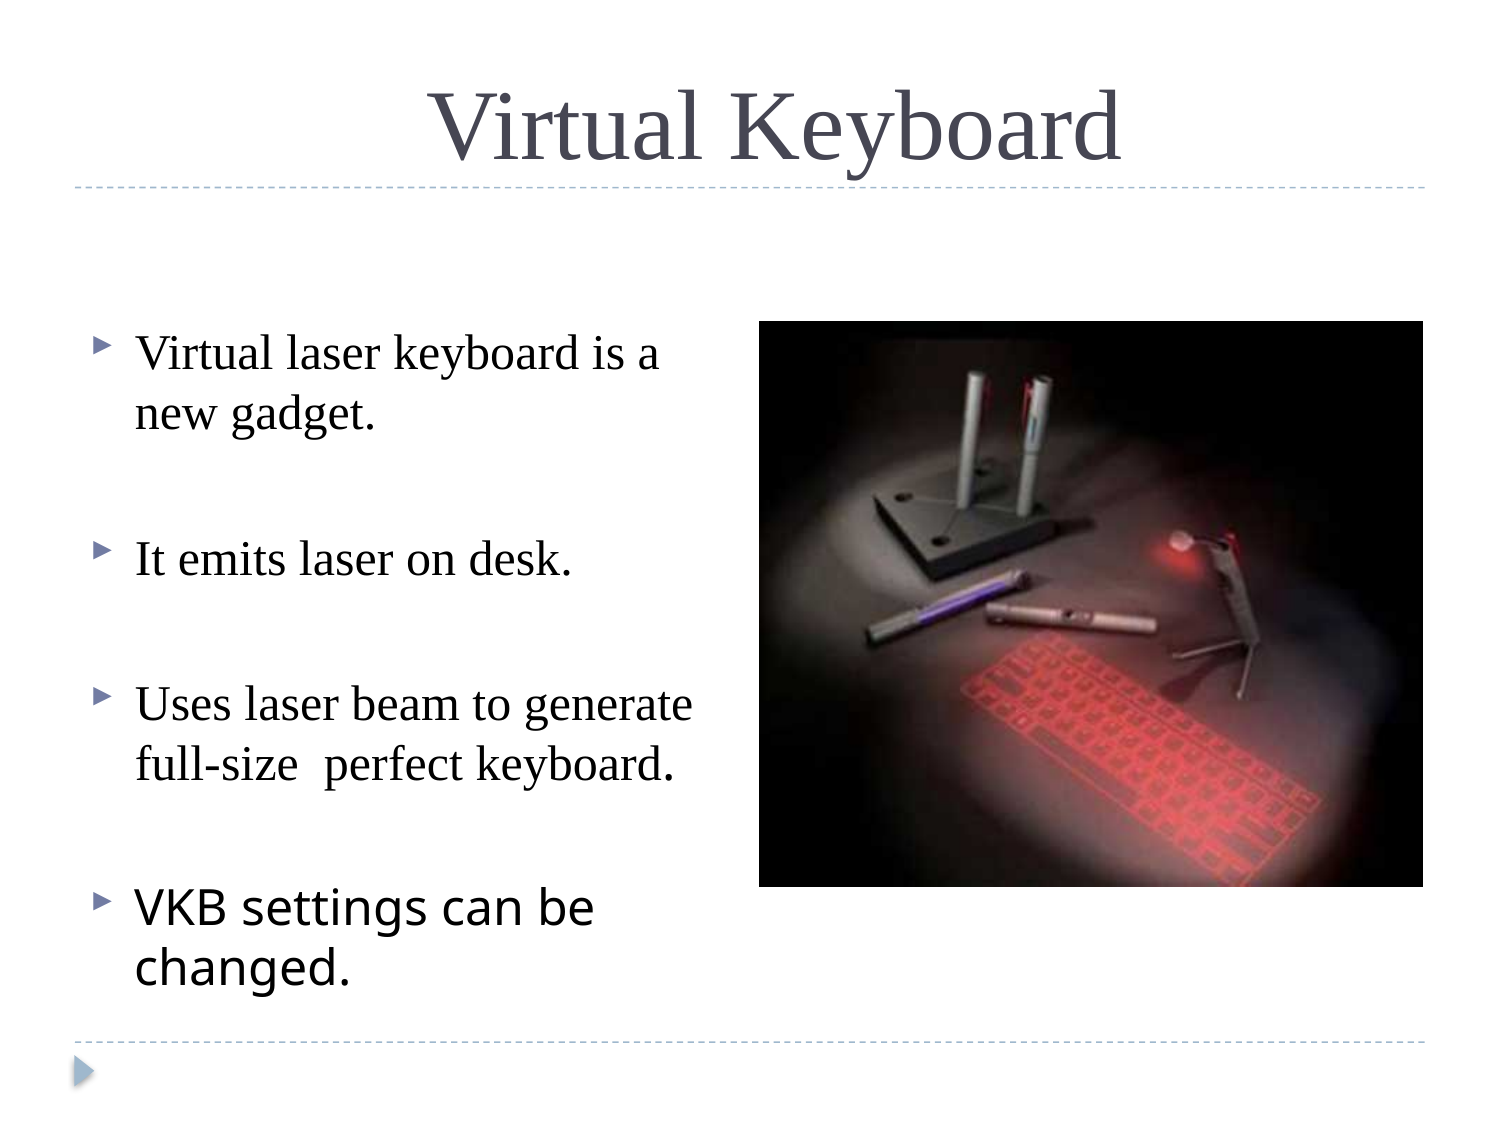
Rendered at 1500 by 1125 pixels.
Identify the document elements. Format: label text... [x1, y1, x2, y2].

title Virtual Keyboard [99, 0, 1451, 188]
list Virtual laser keyboard is a new gadget. It emits laser on desk. Uses laser beam to generate full-size perfect keyboard. VKB settings can be changed. [74, 312, 738, 1041]
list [759, 321, 1424, 888]
